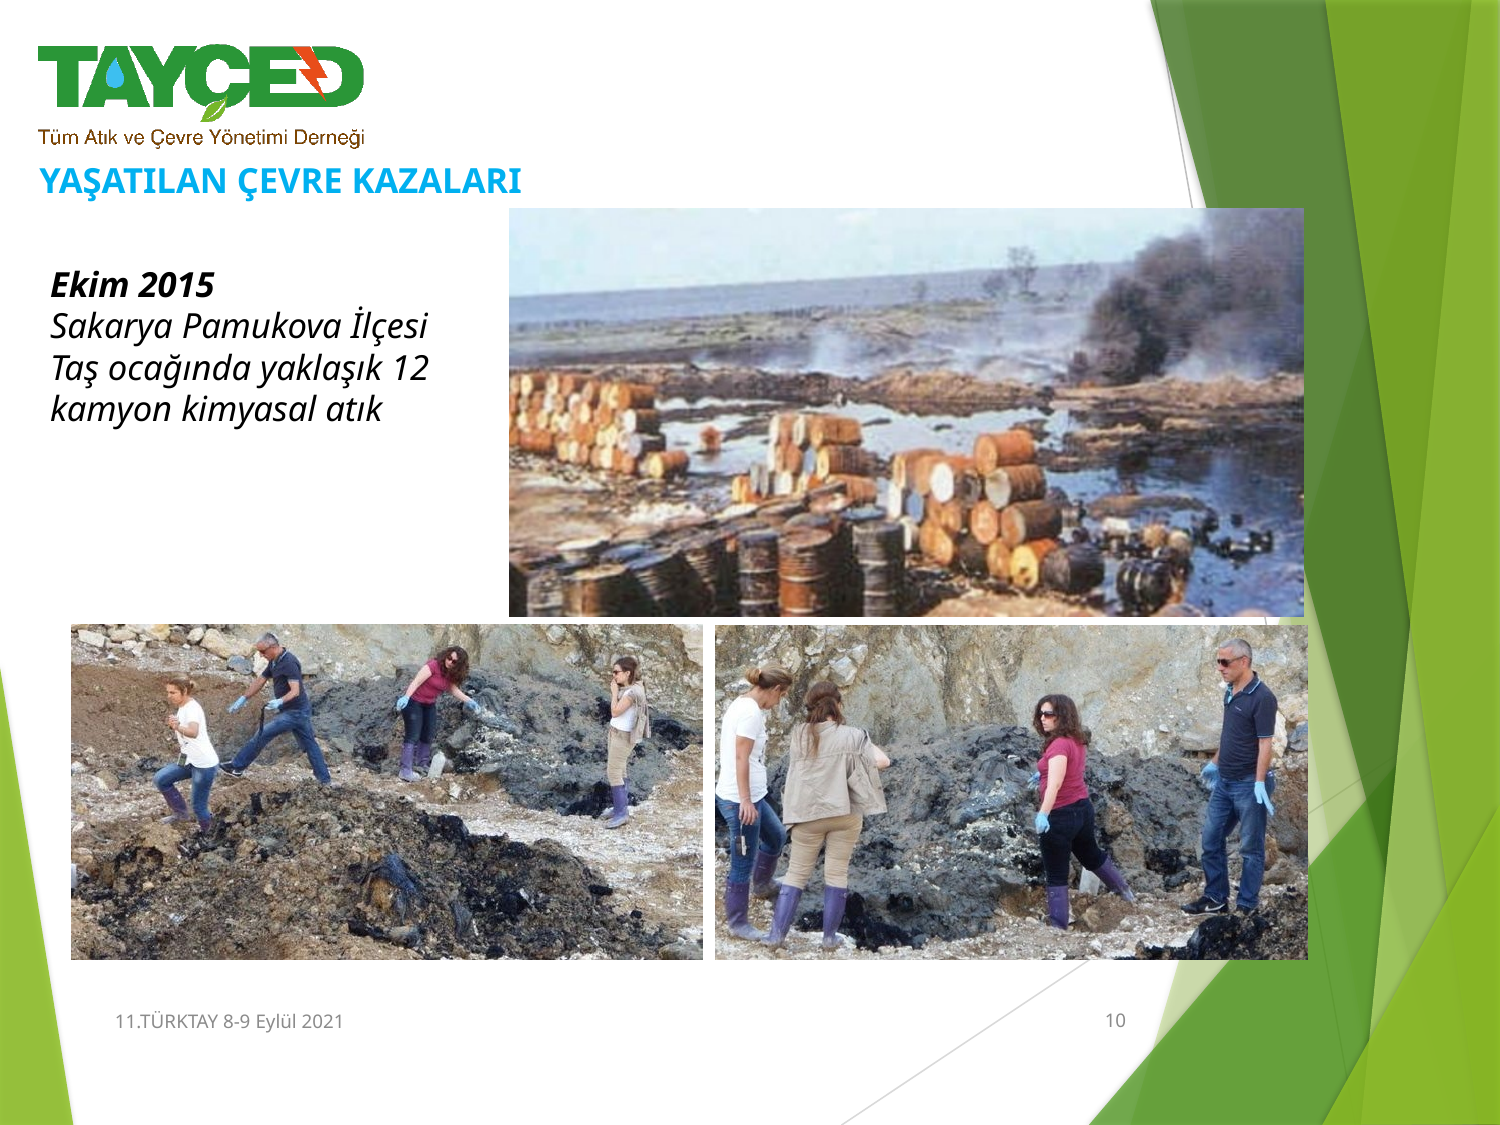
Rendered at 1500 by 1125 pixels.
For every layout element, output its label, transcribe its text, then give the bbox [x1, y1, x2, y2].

text_box Ekim 2015 Sakarya Pamukova İlçesi Taş ocağında yaklaşık 12 kamyon kimyasal atık [35, 255, 504, 436]
slide_number 10 [1057, 991, 1142, 1051]
picture [29, 0, 372, 151]
footer 11.TÜRKTAY 8-9 Eylül 2021 [99, 991, 859, 1051]
picture [71, 624, 704, 960]
text_box YAŞATILAN ÇEVRE KAZALARI [24, 151, 537, 209]
picture [714, 624, 1308, 960]
picture [509, 208, 1304, 617]
